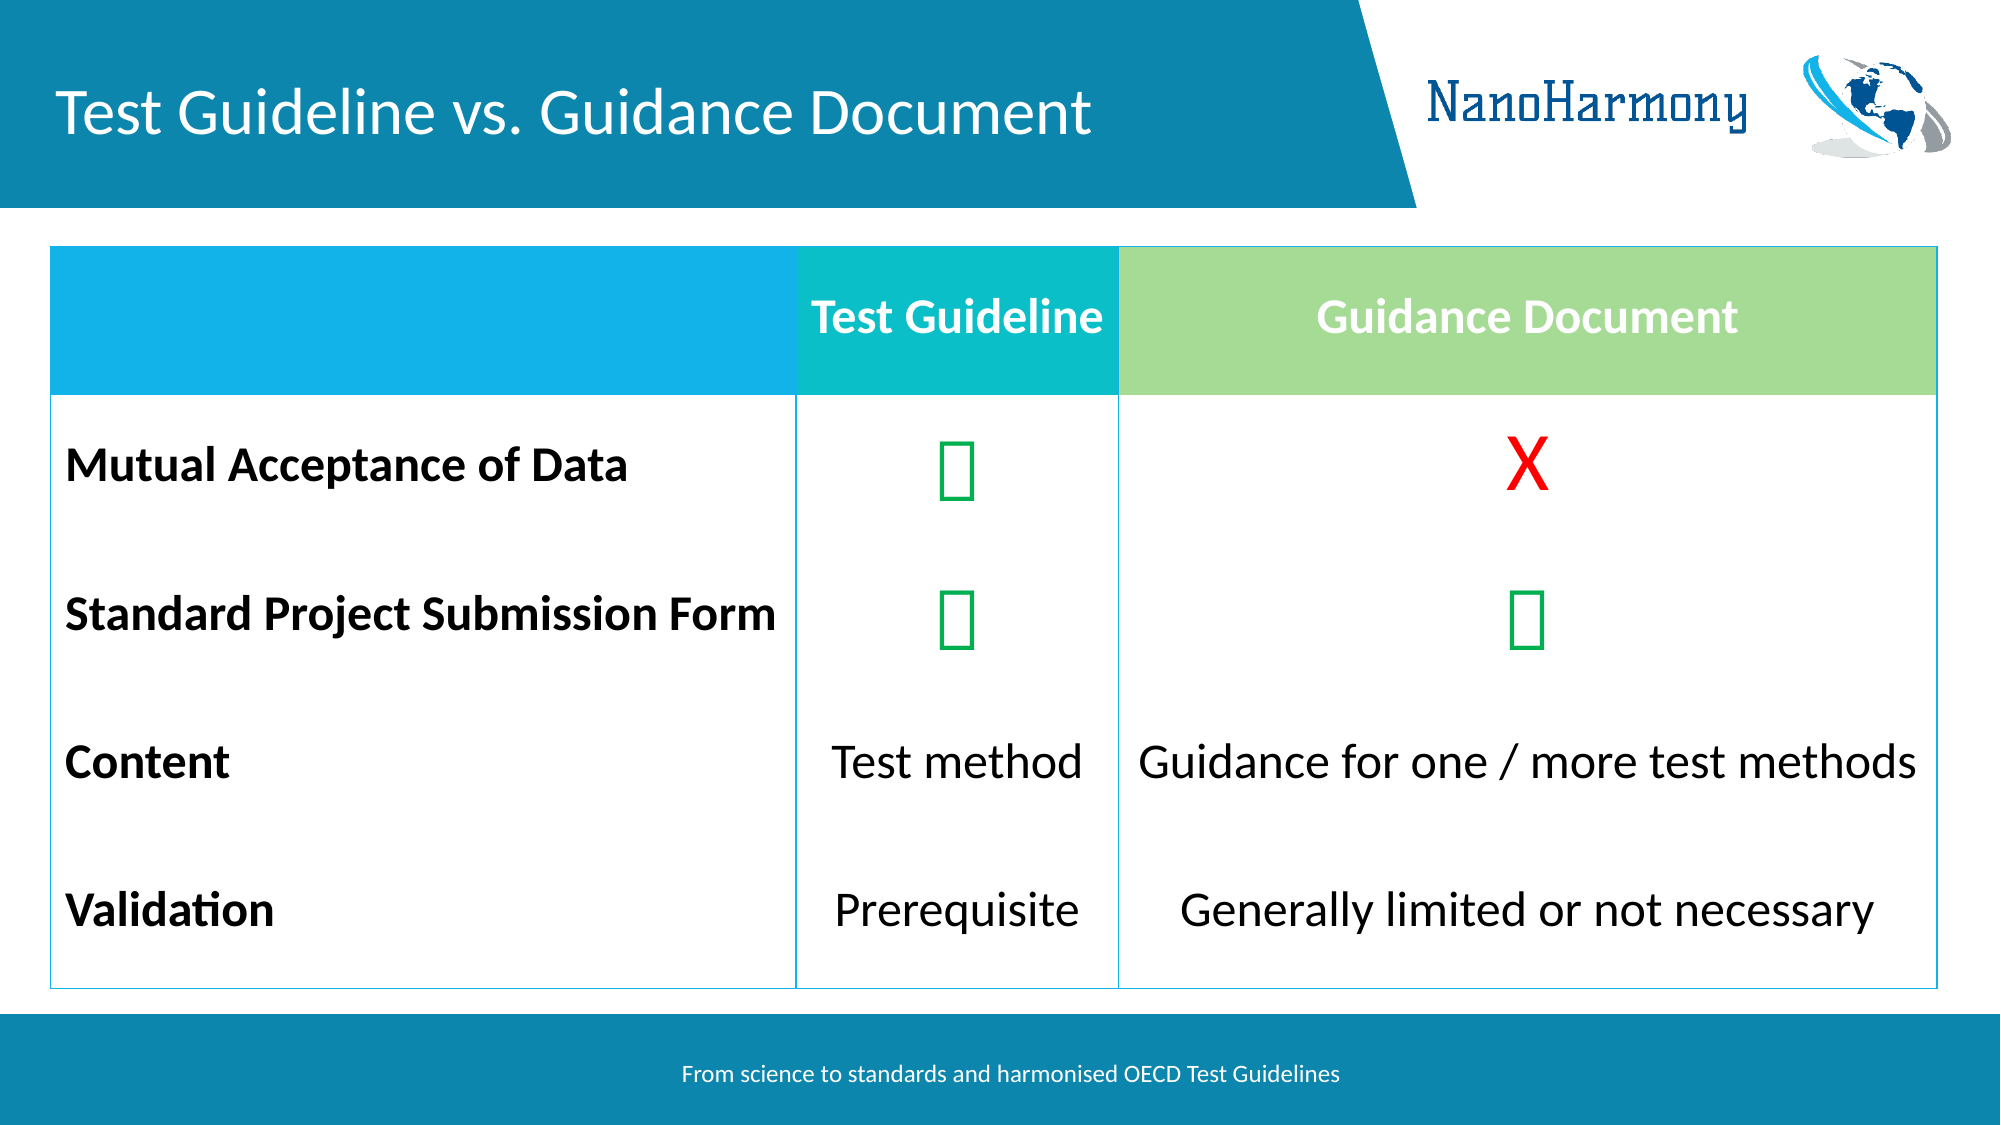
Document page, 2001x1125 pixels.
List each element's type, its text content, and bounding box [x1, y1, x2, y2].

table_cell  [1119, 543, 1936, 692]
table_cell Validation [51, 840, 795, 988]
table_cell Test method [797, 692, 1118, 840]
table_cell  [797, 543, 1118, 692]
picture [1410, 37, 1961, 171]
table_header Guidance Document [1119, 247, 1936, 395]
table_cell Mutual Acceptance of Data [51, 395, 795, 543]
table_cell Guidance for one / more test methods [1119, 692, 1936, 840]
table_cell Prerequisite [797, 840, 1118, 988]
footer From science to standards and harmonised OECD Test Guidelines [302, 1042, 1721, 1103]
table_header [51, 247, 795, 395]
title Test Guideline vs. Guidance Document [49, 31, 1308, 195]
table_cell  [797, 395, 1118, 543]
table_cell Content [51, 692, 795, 840]
table_cell Generally limited or not necessary [1119, 840, 1936, 988]
table_cell X [1119, 395, 1936, 543]
table_header Test Guideline [797, 247, 1118, 395]
table_cell Standard Project Submission Form [51, 543, 795, 692]
